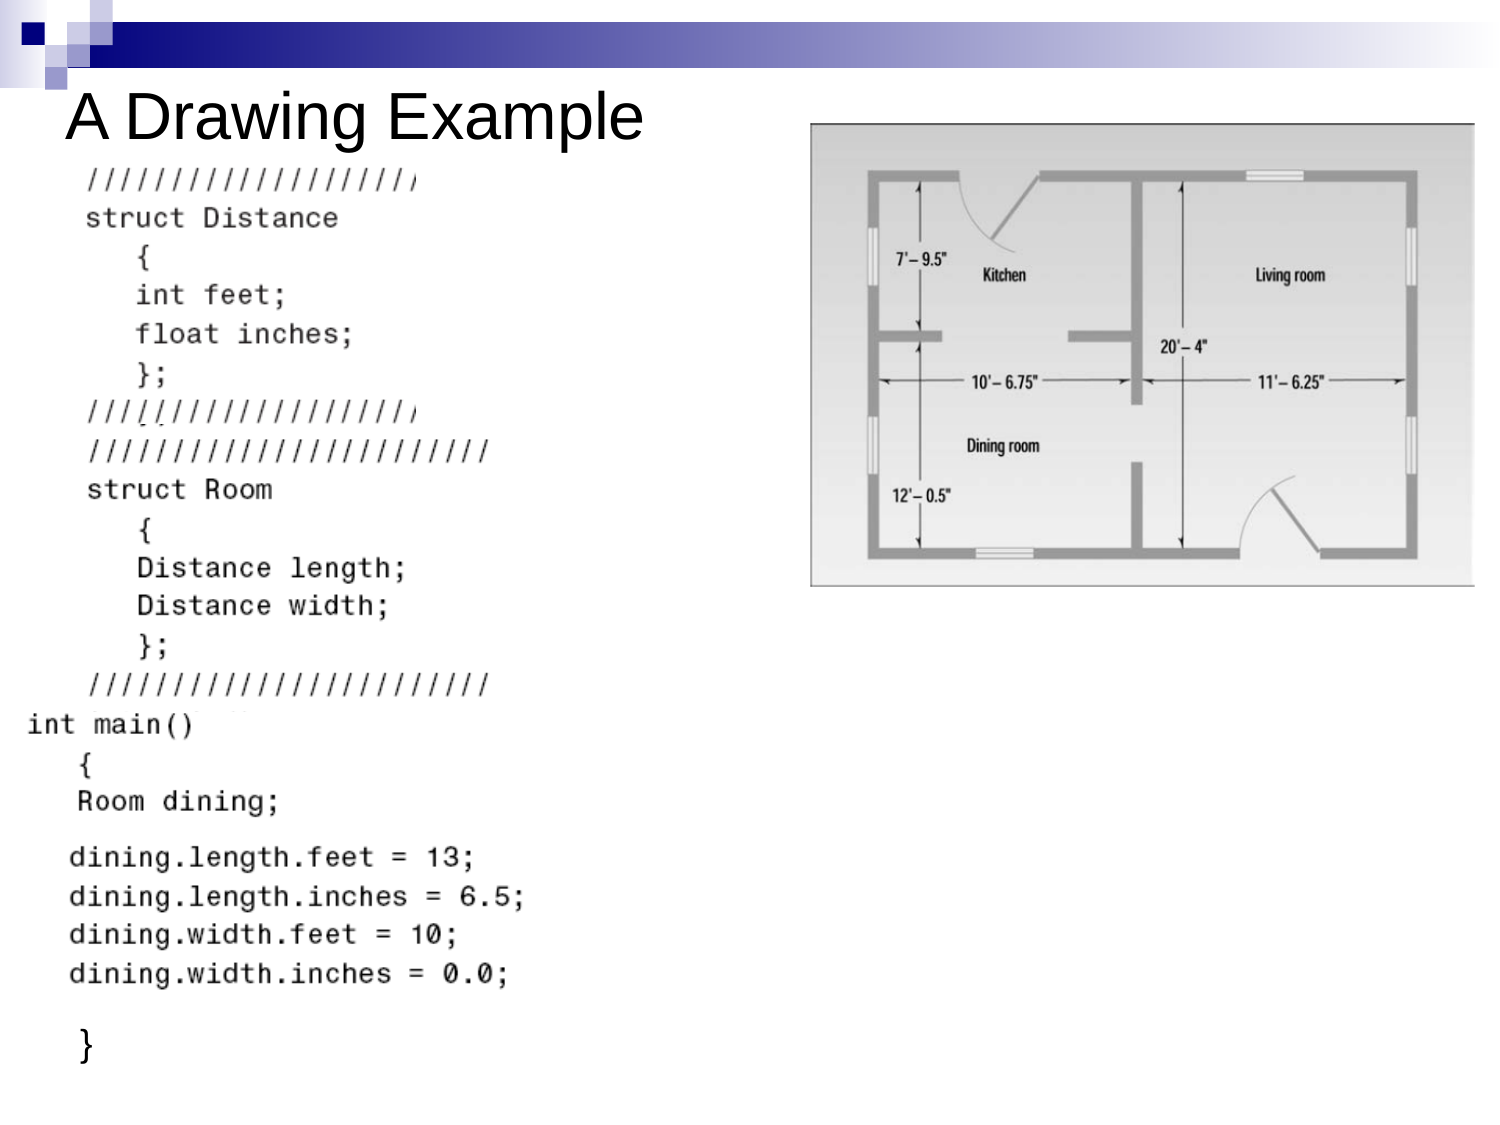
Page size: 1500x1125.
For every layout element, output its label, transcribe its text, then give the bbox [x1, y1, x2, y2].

text_box } [65, 1016, 108, 1072]
picture [12, 162, 555, 1007]
picture [792, 114, 1488, 601]
title A Drawing Example [50, 62, 1400, 163]
